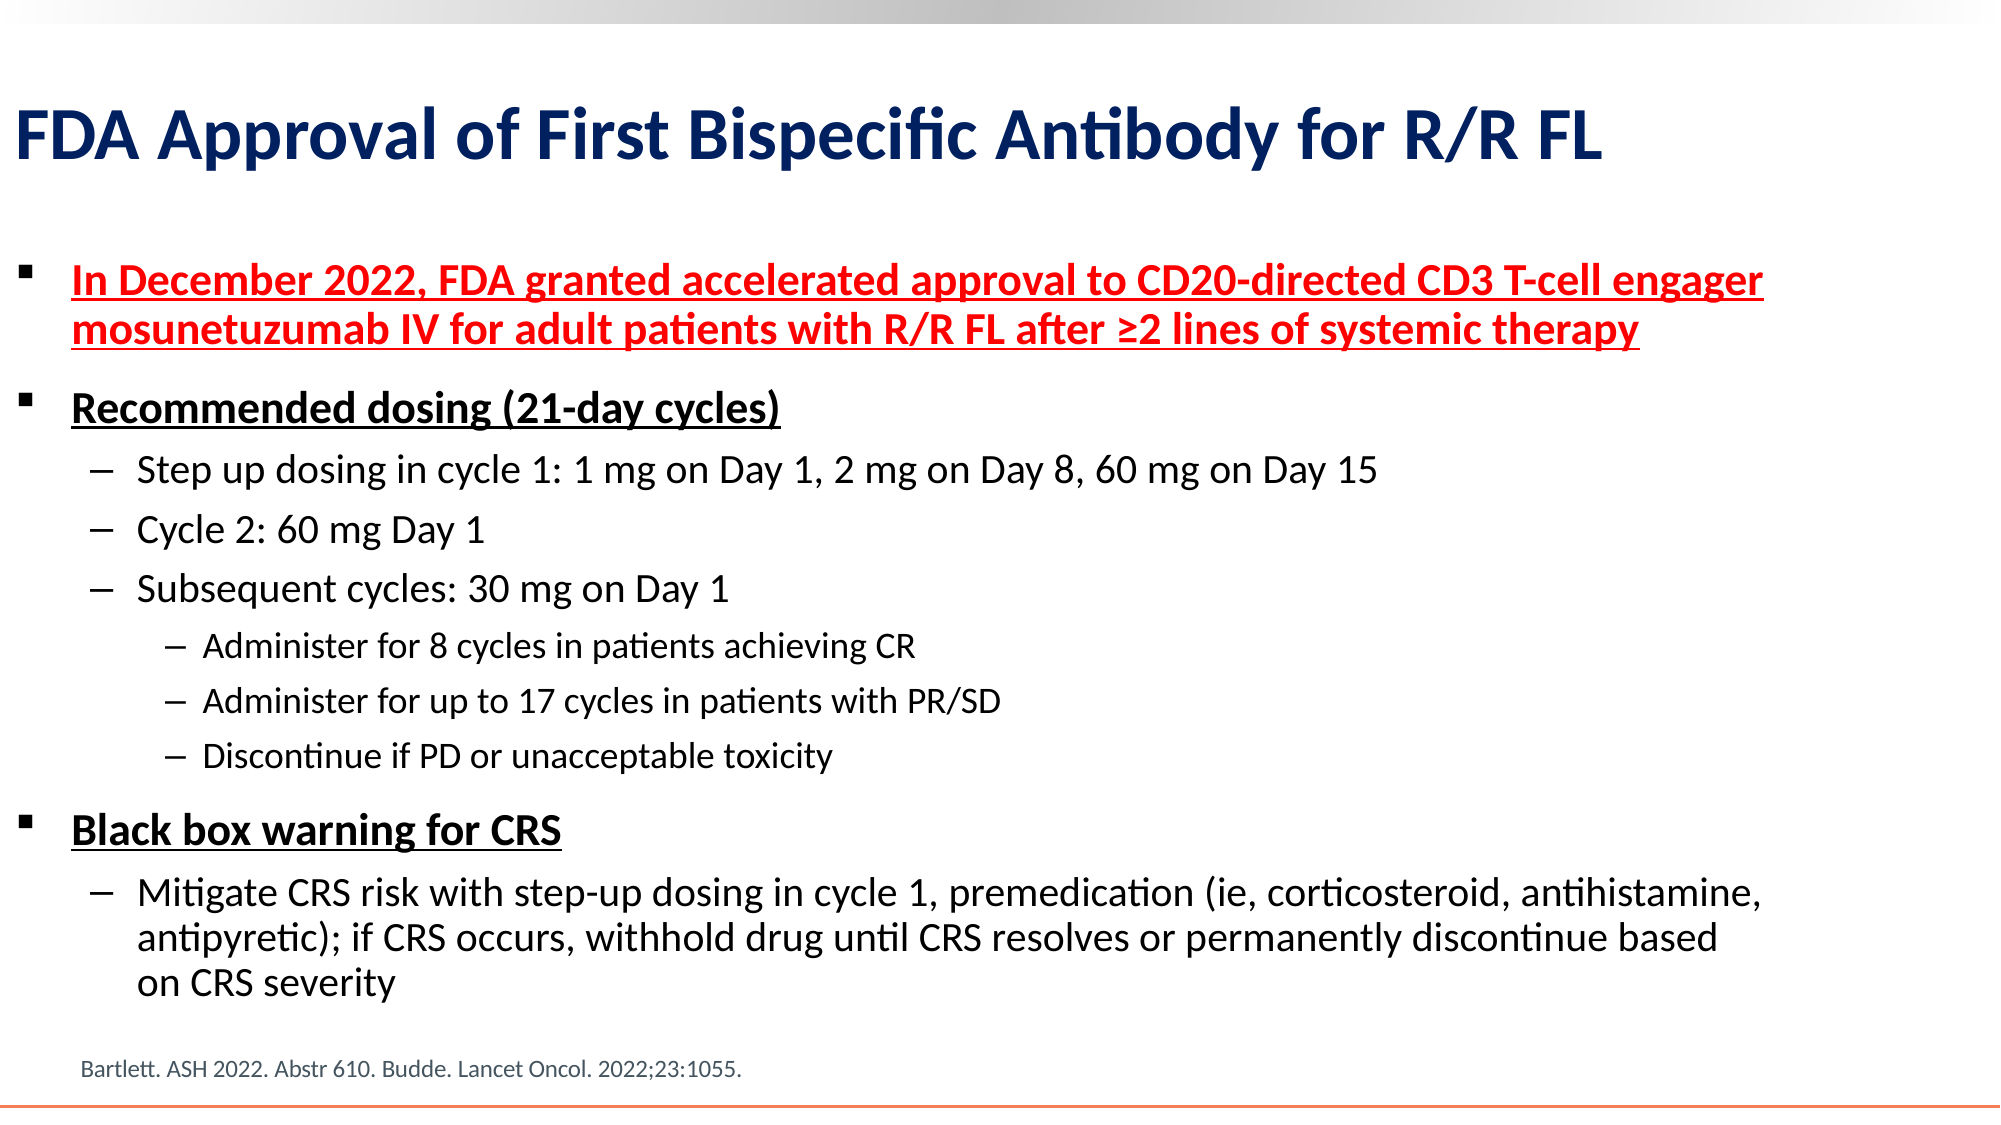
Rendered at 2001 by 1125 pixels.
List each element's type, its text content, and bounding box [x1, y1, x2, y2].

text_box Bartlett. ASH 2022. Abstr 610. Budde. Lancet Oncol. 2022;23:1055. [65, 1044, 1355, 1090]
title FDA Approval of First Bispecific Antibody for R/R FL [0, 39, 1784, 220]
list In December 2022, FDA granted accelerated approval to CD20-directed CD3 T-cell engager mosunetuzumab IV for adult patients with R/R FL after ≥2 lines of systemic therapy Recommended dosing (21-day cycles) Step up dosing in cycle 1: 1 mg on Day 1, 2 mg on Day 8, 60 mg on Day 15 Cycle 2: 60 mg Day 1 Subsequent cycles: 30 mg on Day 1 Administer for 8 cycles in patients achieving CR Administer for up to 17 cycles in patients with PR/SD Discontinue if PD or unacceptable toxicity Black box warning for CRS Mitigate CRS risk with step-up dosing in cycle 1, premedication (ie, corticosteroid, antihistamine, antipyretic); if CRS occurs, withhold drug until CRS resolves or permanently discontinue based on CRS severity [0, 248, 1785, 1012]
